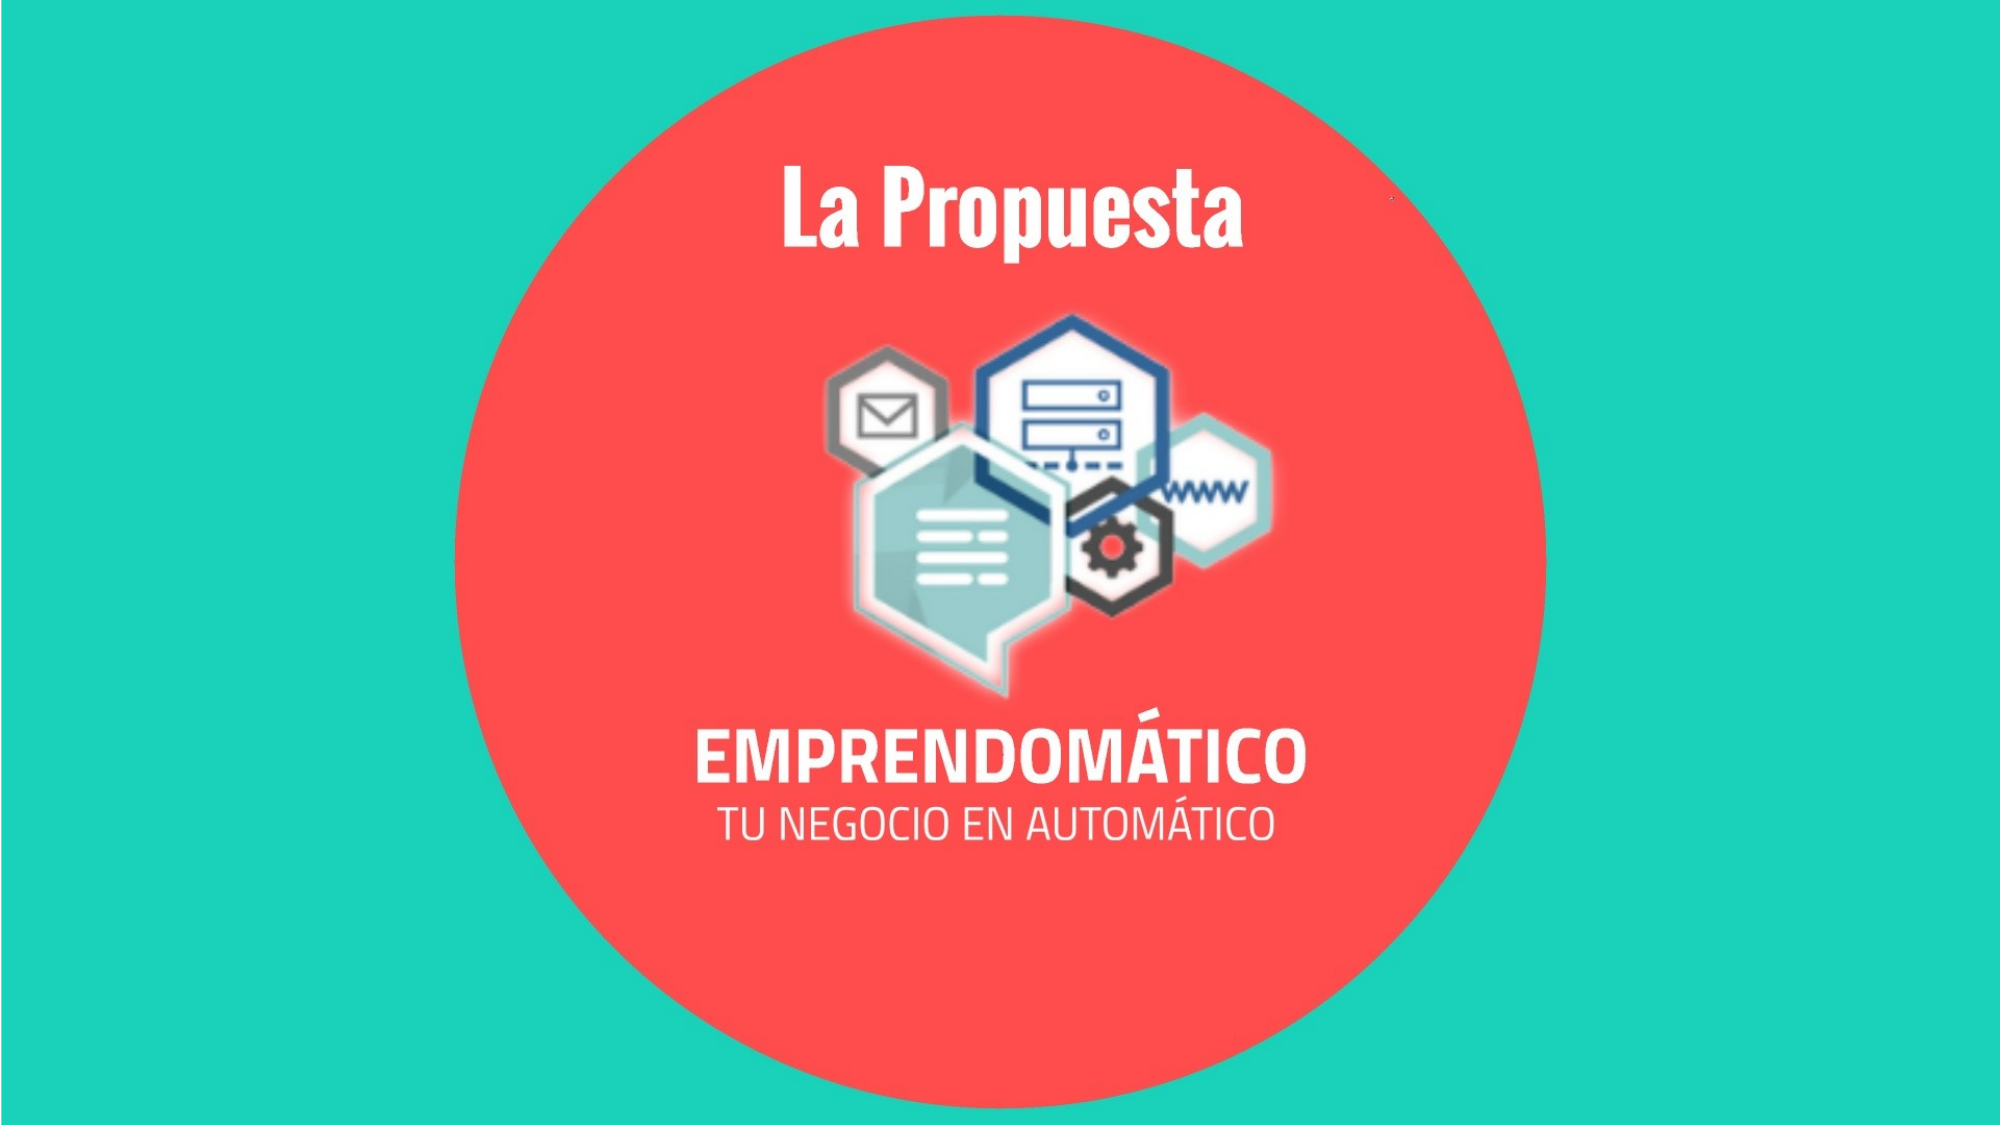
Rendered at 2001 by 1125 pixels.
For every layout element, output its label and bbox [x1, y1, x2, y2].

text_box [1, 0, 2000, 1125]
